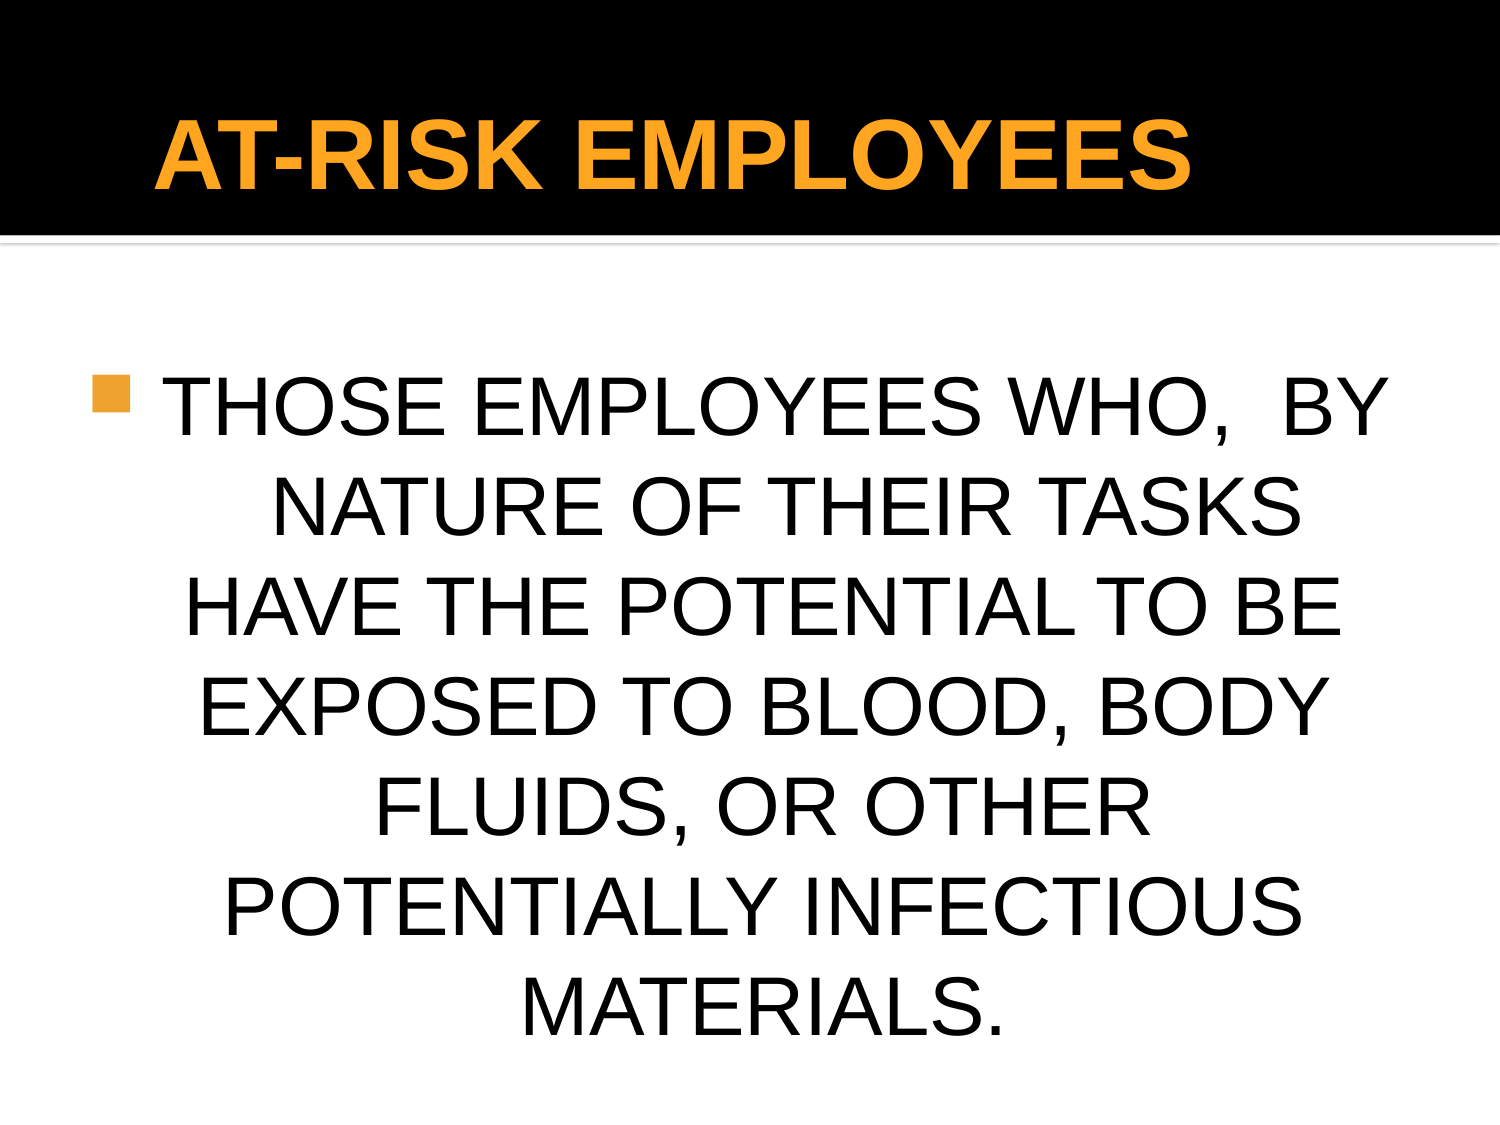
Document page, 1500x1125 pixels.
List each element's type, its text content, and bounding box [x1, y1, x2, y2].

title AT-RISK EMPLOYEES [137, 50, 1413, 250]
list THOSE EMPLOYEES WHO, BY NATURE OF THEIR TASKS HAVE THE POTENTIAL TO BE EXPOSED TO BLOOD, BODY FLUIDS, OR OTHER POTENTIALLY INFECTIOUS MATERIALS. [50, 337, 1413, 1069]
